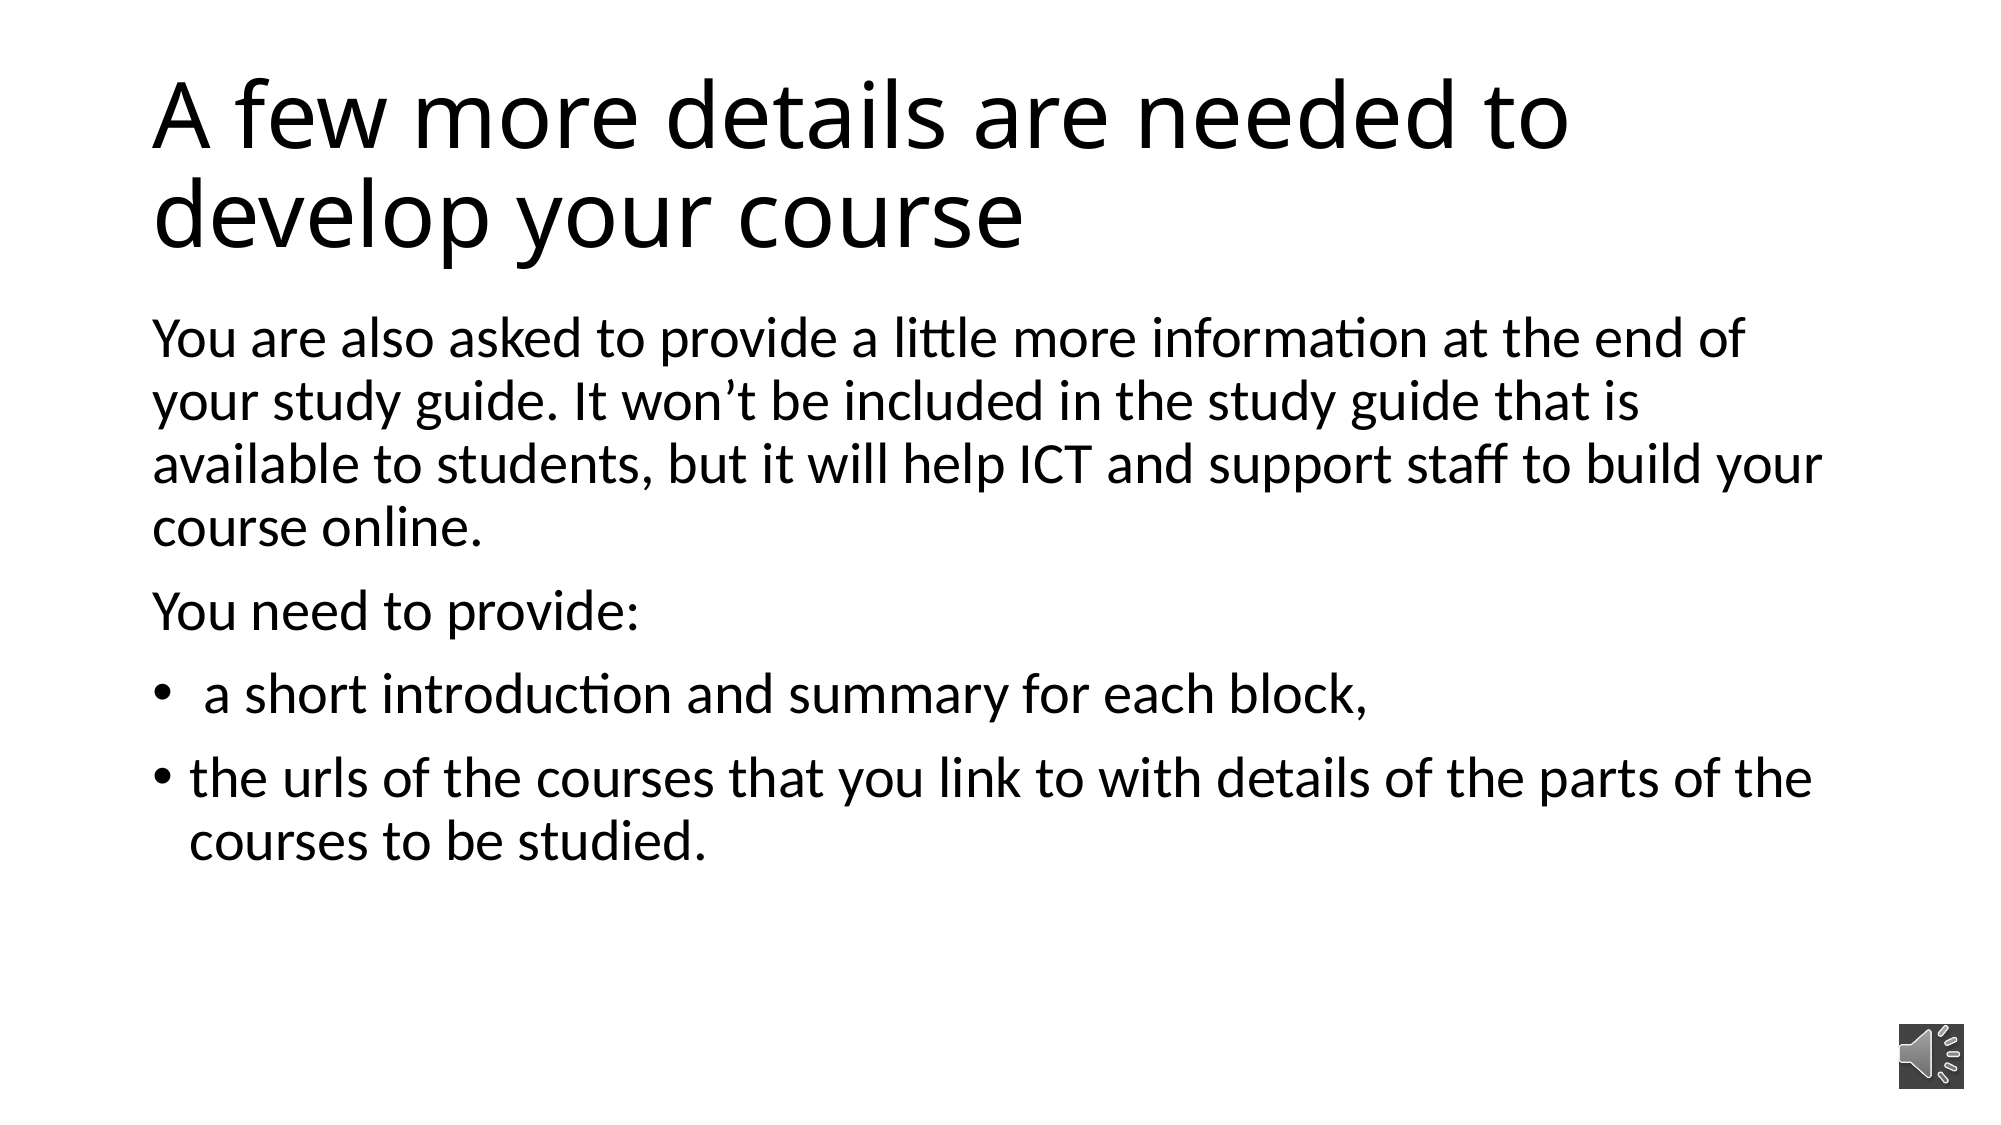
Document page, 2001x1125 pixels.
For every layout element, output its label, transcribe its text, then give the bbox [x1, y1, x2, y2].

picture [1897, 1022, 1965, 1090]
list You are also asked to provide a little more information at the end of your study guide. It won’t be included in the study guide that is available to students, but it will help ICT and support staff to build your course online. You need to provide: a short introduction and summary for each block, the urls of the courses that you link to with details of the parts of the courses to be studied. [137, 299, 1863, 1014]
title A few more details are needed to develop your course [137, 59, 1863, 278]
